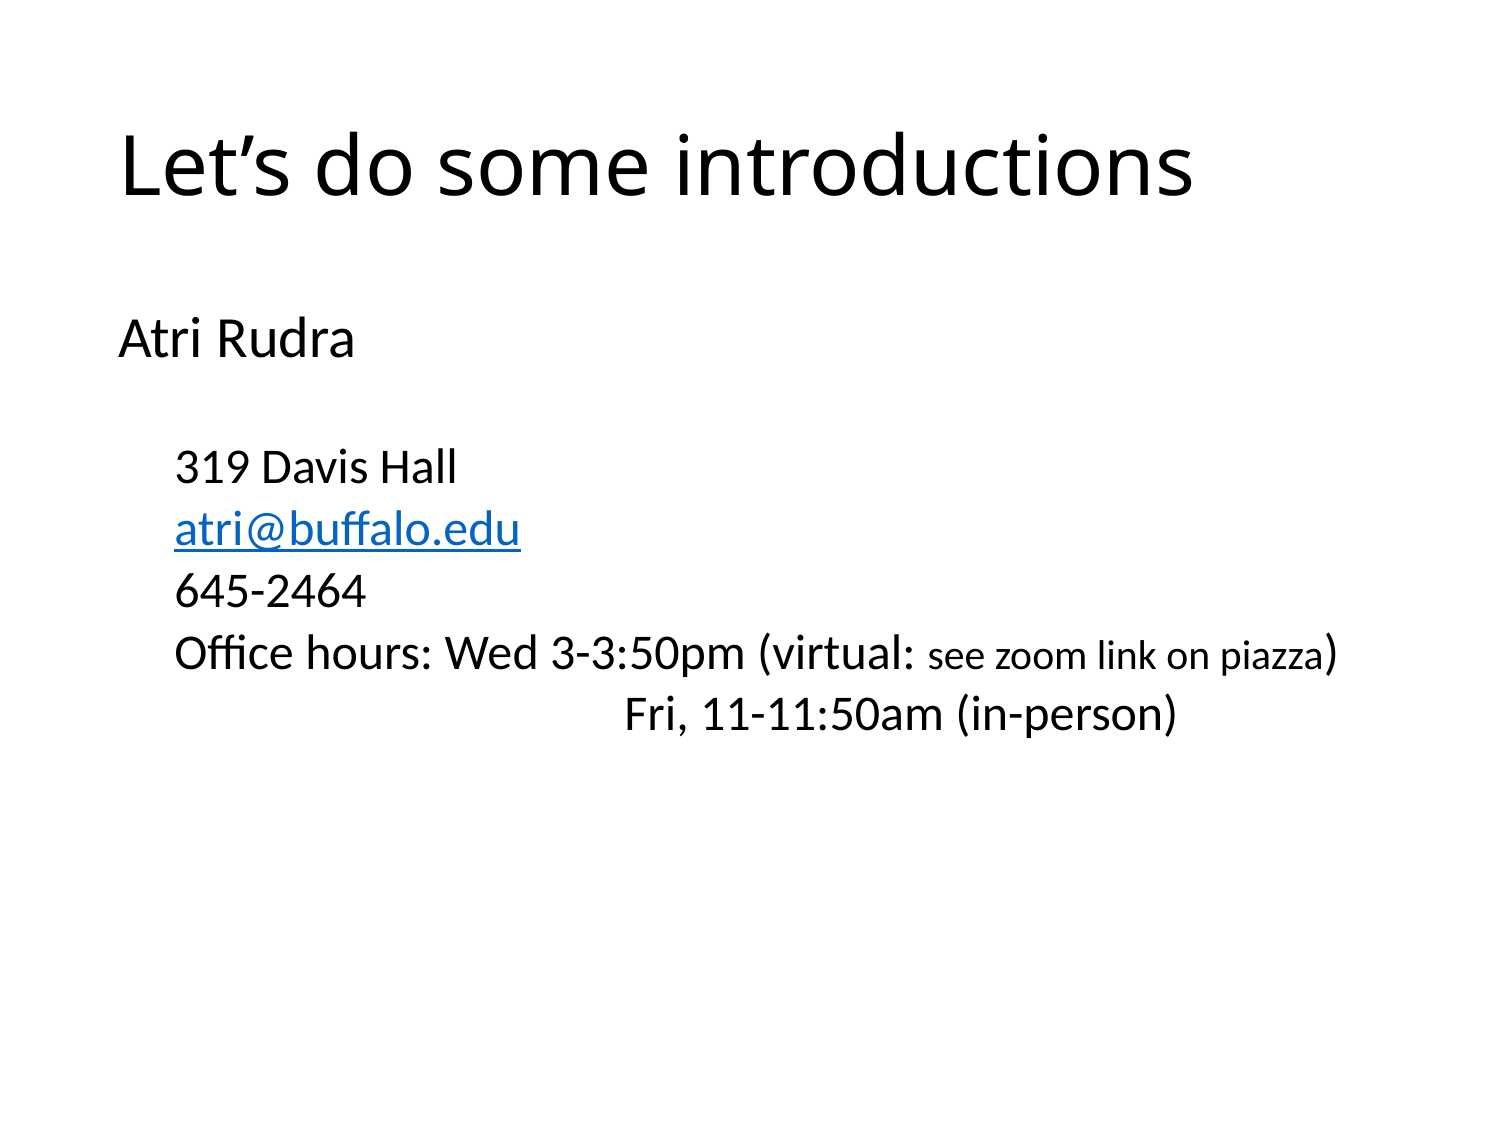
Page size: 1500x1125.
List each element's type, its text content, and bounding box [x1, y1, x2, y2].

title Let’s do some introductions [103, 59, 1397, 278]
list Atri Rudra 319 Davis Hall atri@buffalo.edu 645-2464 Office hours: Wed 3-3:50pm (virtual: see zoom link on piazza) Fri, 11-11:50am (in-person) [103, 299, 1397, 1014]
